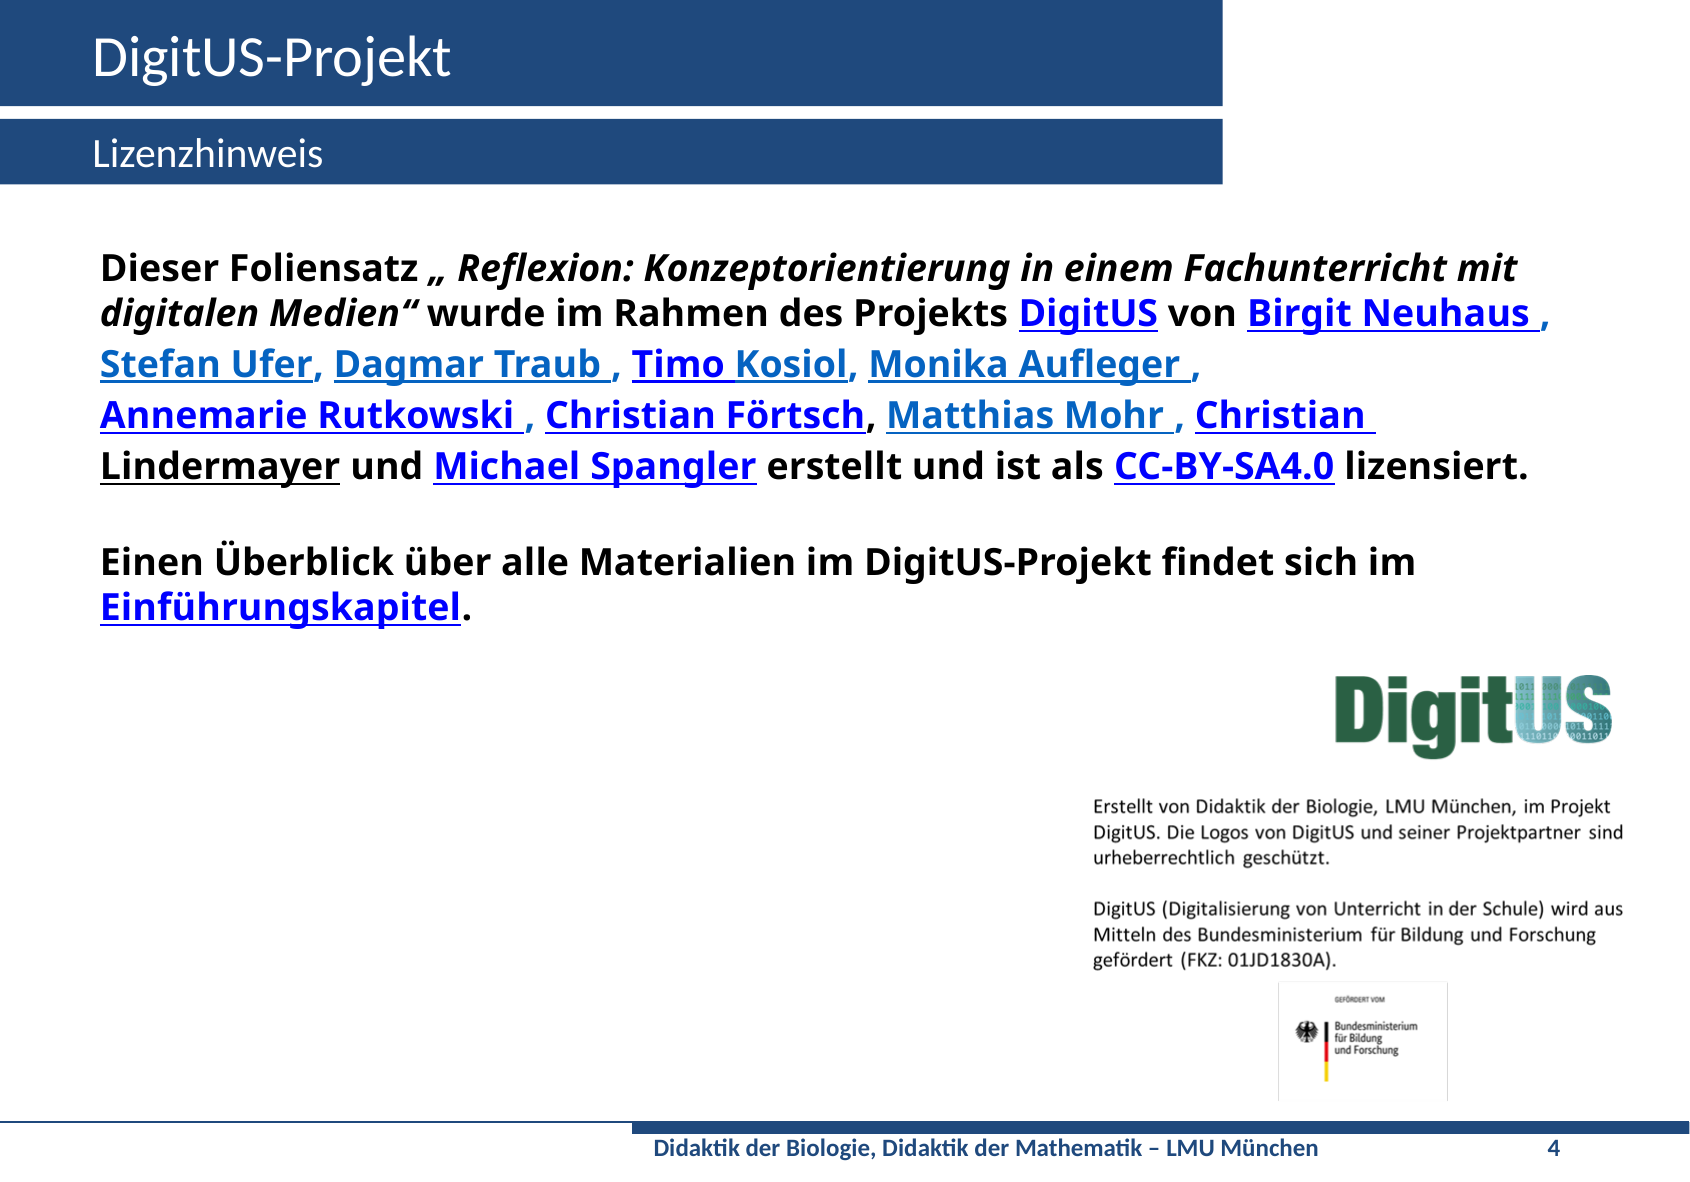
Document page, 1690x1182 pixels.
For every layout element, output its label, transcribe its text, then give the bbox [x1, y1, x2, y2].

title DigitUS-Projekt [76, 0, 1211, 107]
list Dieser Foliensatz „ Reflexion: Konzeptorientierung in einem Fachunterricht mit digitalen Medien“ wurde im Rahmen des Projekts DigitUS von Birgit Neuhaus , Stefan Ufer, Dagmar Traub , Timo Kosiol, Monika Aufleger , Annemarie Rutkowski , Christian Förtsch, Matthias Mohr , Christian Lindermayer und Michael Spangler erstellt und ist als CC-BY-SA4.0 lizensiert. Einen Überblick über alle Materialien im DigitUS-Projekt findet sich im Einführungskapitel. [84, 236, 1605, 1056]
list Lizenzhinweis [76, 117, 1211, 185]
picture [1080, 675, 1644, 1105]
